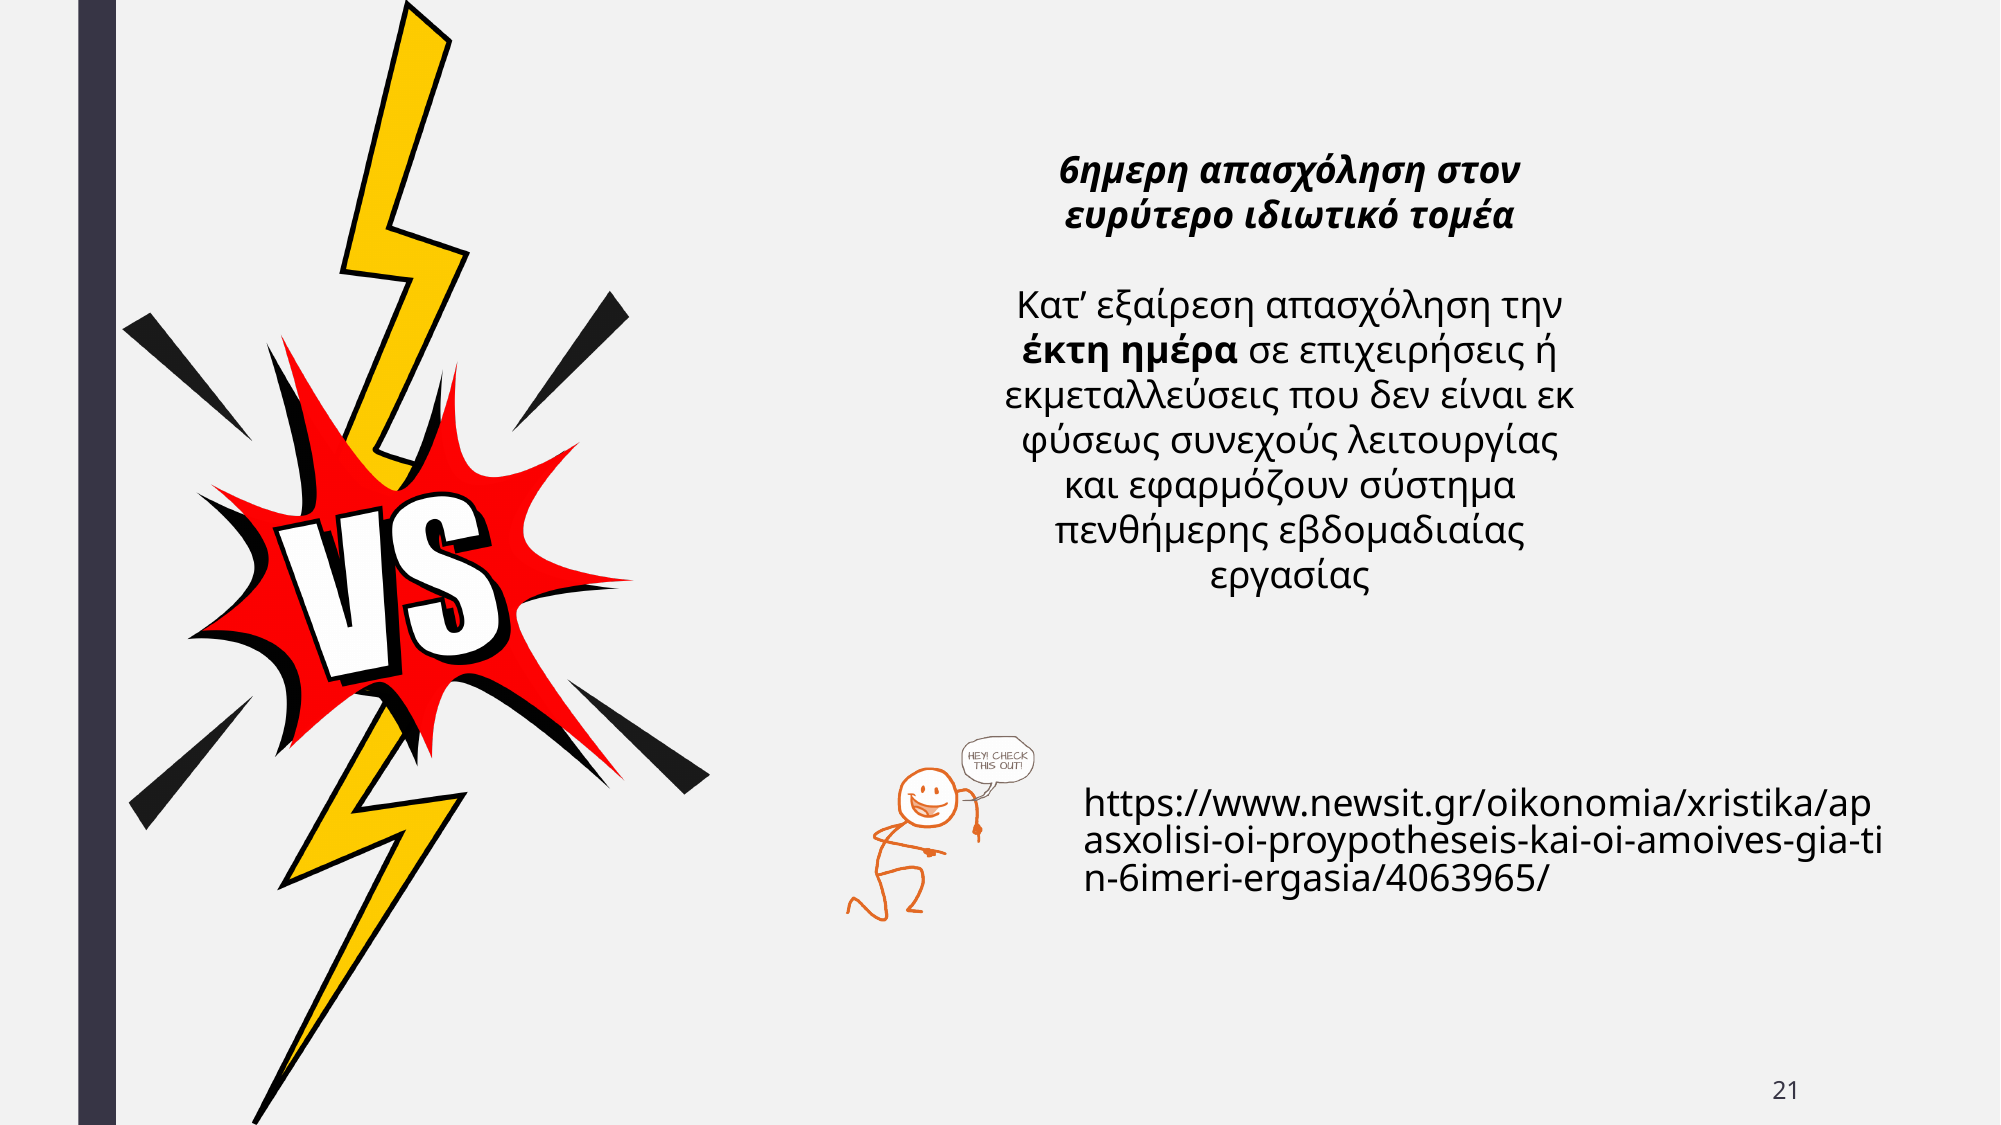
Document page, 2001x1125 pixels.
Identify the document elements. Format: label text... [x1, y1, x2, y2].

text_box https://www.newsit.gr/oikonomia/xristika/apasxolisi-oi-proypotheseis-kai-oi-amoives-gia-tin-6imeri-ergasia/4063965/ [1068, 771, 1903, 883]
slide_number 21 [1553, 1058, 1816, 1125]
picture [845, 732, 1037, 923]
text_box 6ημερη απασχόληση στον ευρύτερο ιδιωτικό τομέα Κατ’ εξαίρεση απασχόληση την έκτη ημέρα σε επιχειρήσεις ή εκμεταλλεύσεις που δεν είναι εκ φύσεως συνεχούς λειτουργίας και εφαρμόζουν σύστημα πενθήμερης εβδομαδιαίας εργασίας [985, 138, 1595, 604]
picture [121, 0, 710, 1125]
